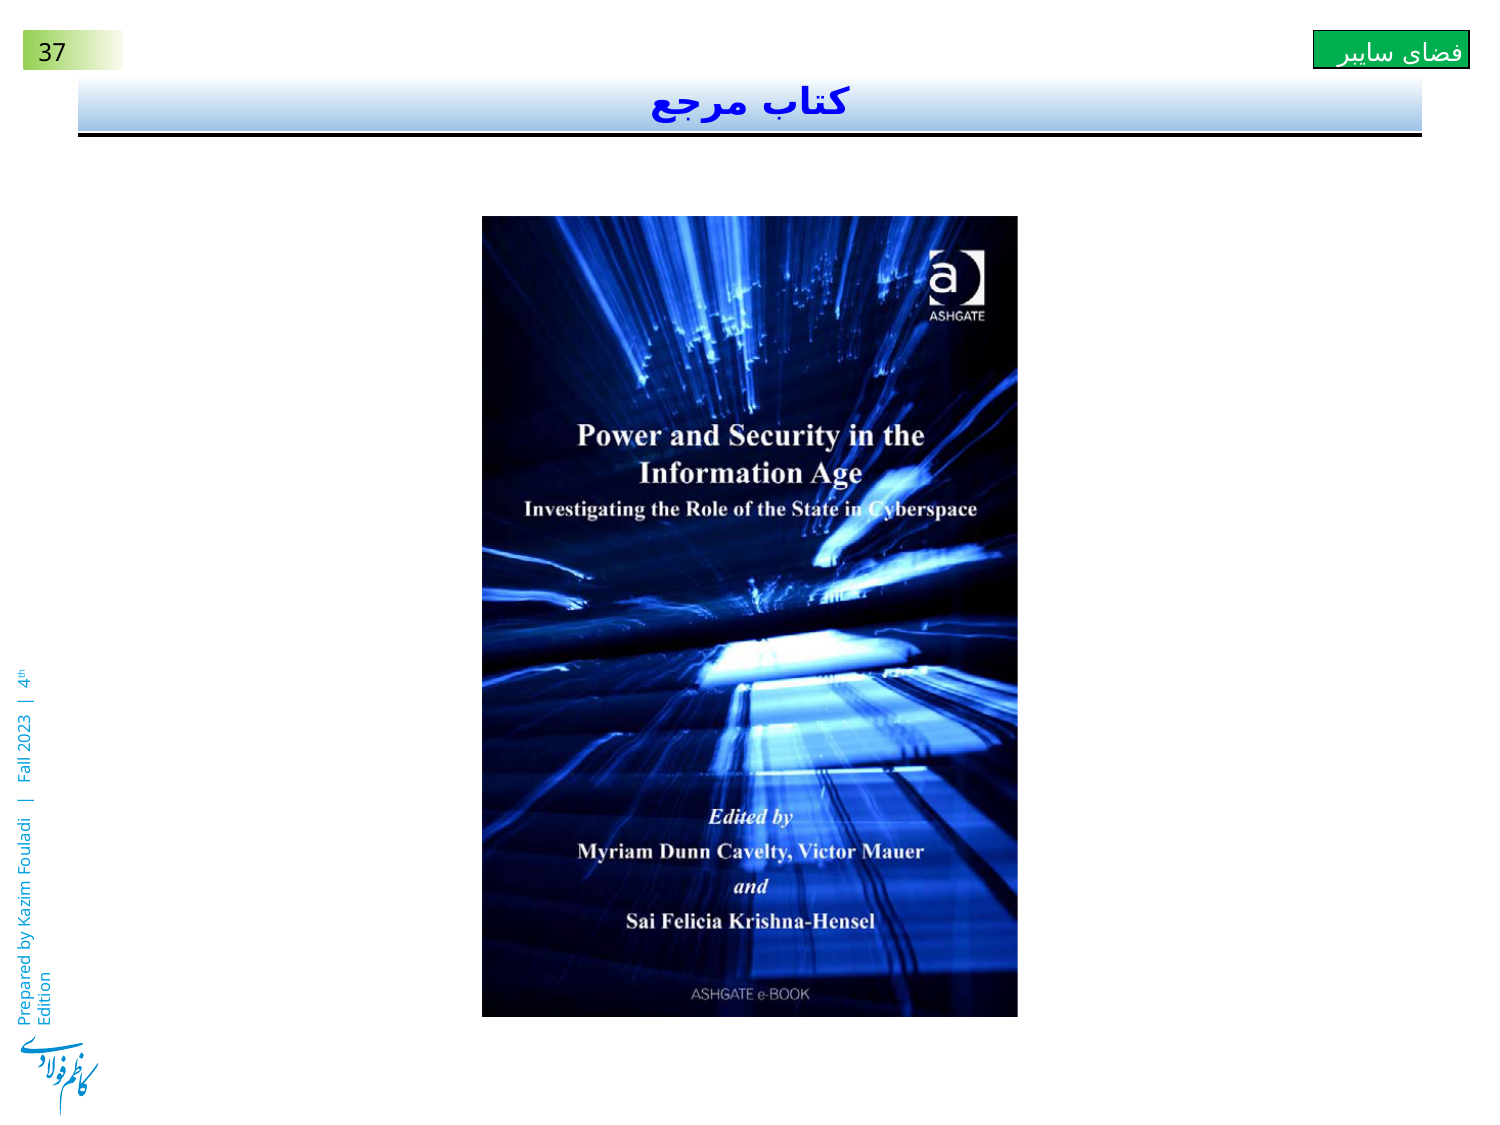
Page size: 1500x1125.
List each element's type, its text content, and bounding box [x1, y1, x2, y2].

picture [482, 216, 1018, 1017]
title کتاب مرجع [78, 75, 1422, 131]
